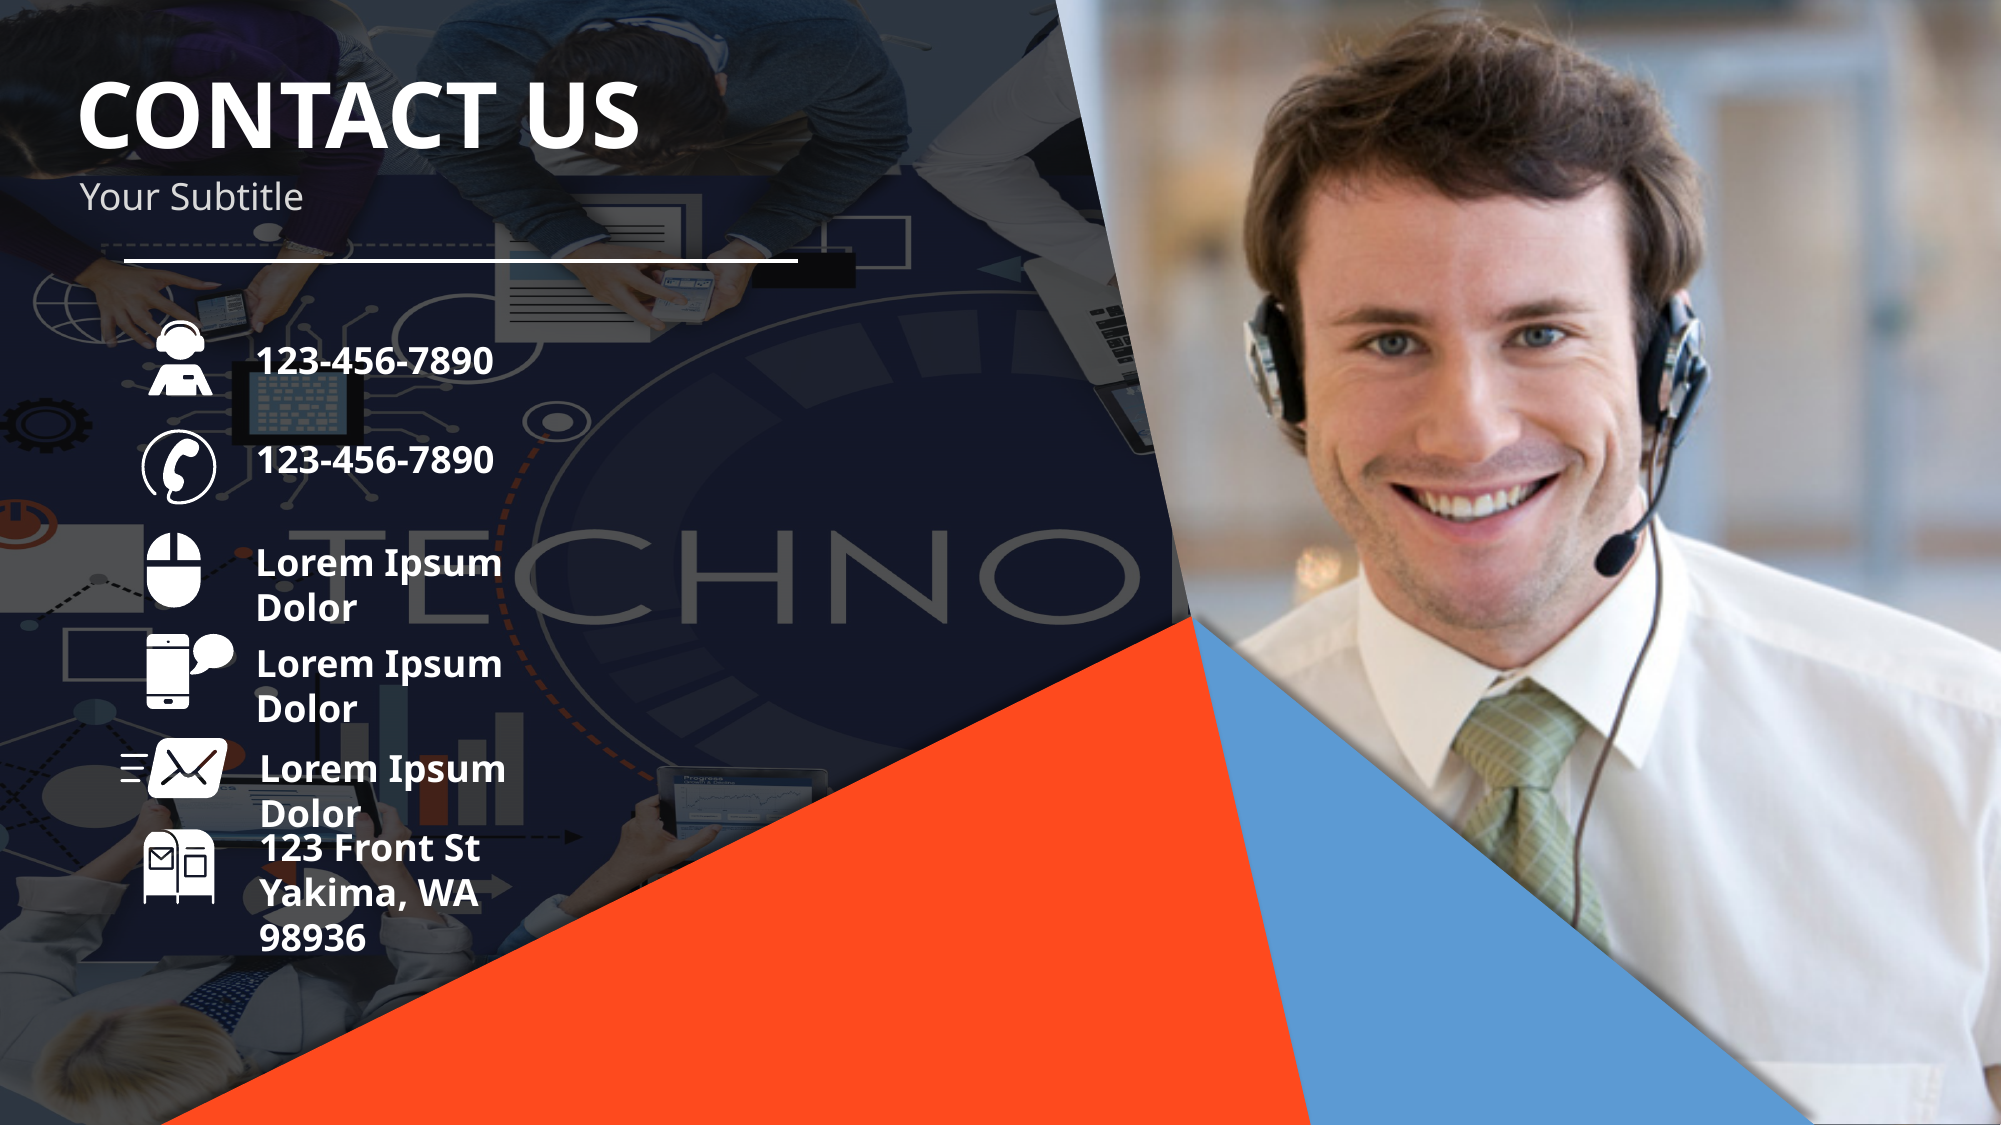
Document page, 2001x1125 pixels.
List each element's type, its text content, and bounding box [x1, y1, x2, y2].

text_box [120, 737, 228, 798]
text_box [143, 829, 215, 905]
text_box 123 Front St Yakima, WA 98936 [244, 816, 590, 967]
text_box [146, 633, 234, 709]
text_box [141, 429, 217, 505]
text_box [1054, 0, 2000, 1125]
text_box [158, 614, 1312, 1125]
text_box 123-456-7890 [240, 329, 541, 390]
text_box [148, 320, 213, 396]
text_box 123-456-7890 [241, 428, 541, 489]
text_box Lorem Ipsum Dolor [240, 632, 586, 738]
text_box [146, 566, 201, 608]
text_box Lorem Ipsum Dolor [244, 737, 590, 816]
text_box [177, 532, 201, 561]
text_box Lorem Ipsum Dolor [240, 531, 586, 632]
text_box [146, 532, 171, 561]
text_box [1195, 617, 1817, 1125]
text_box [60, 49, 1020, 227]
